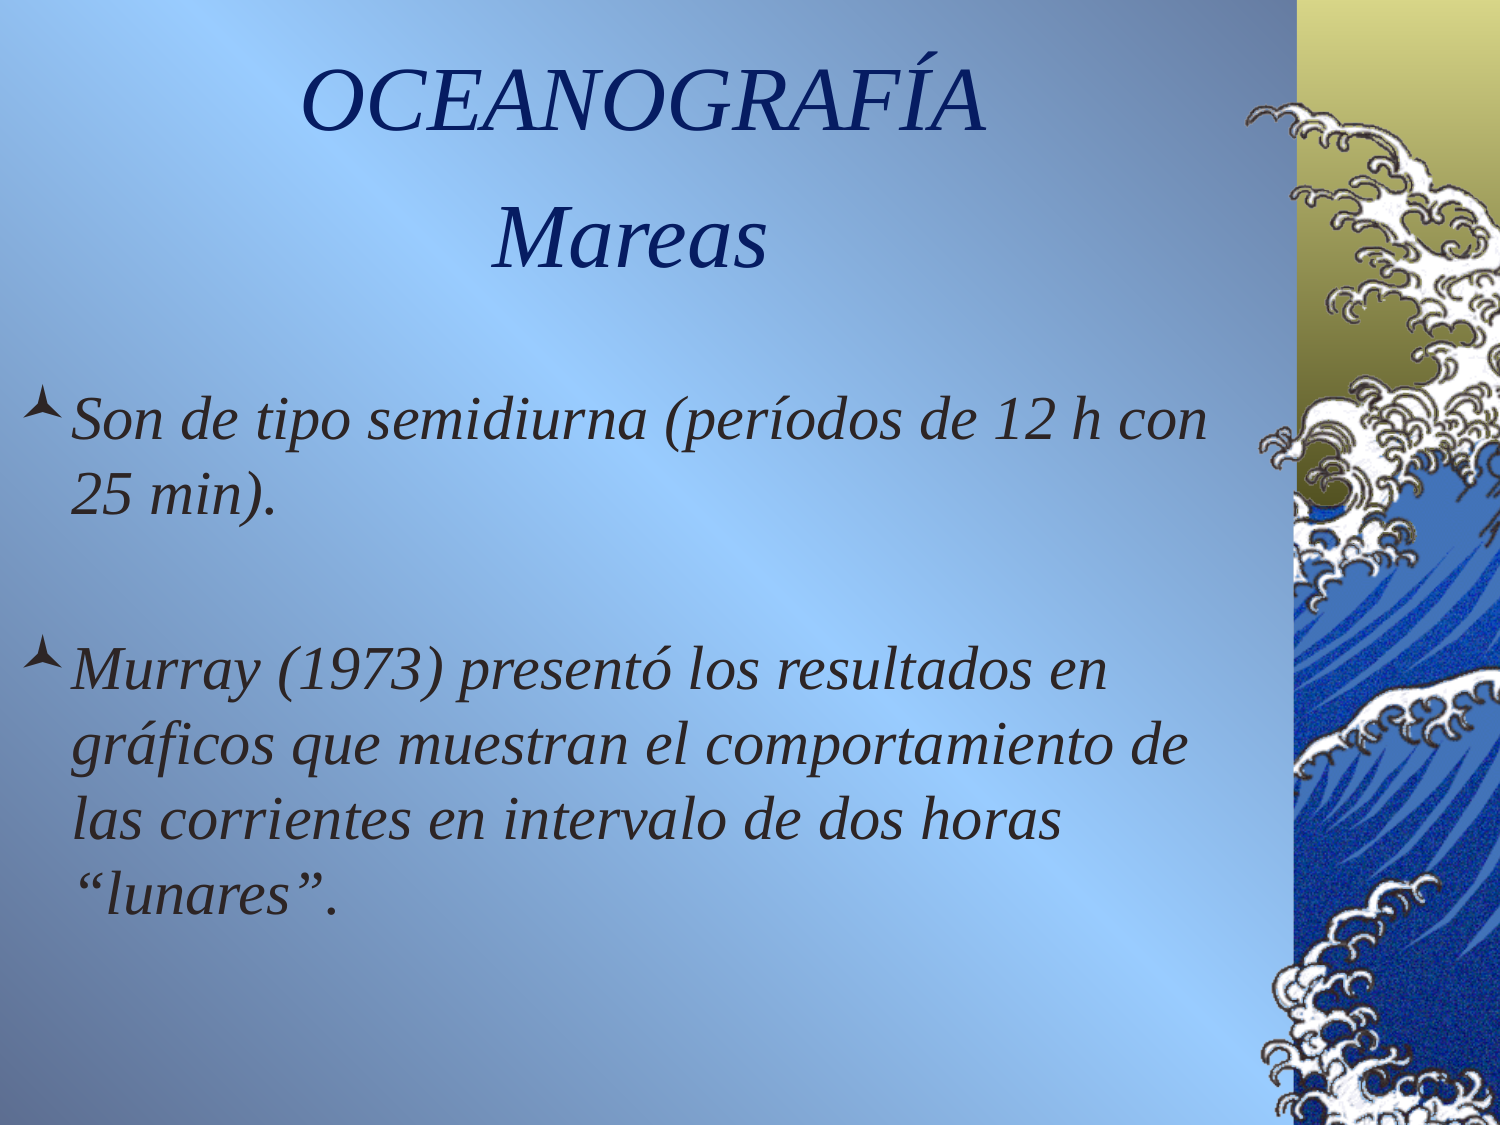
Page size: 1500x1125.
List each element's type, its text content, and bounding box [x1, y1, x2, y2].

text_box OCEANOGRAFÍA [37, 37, 1250, 150]
text_box Mareas [24, 162, 1238, 300]
text_box Son de tipo semidiurna (períodos de 12 h con 25 min). Murray (1973) presentó los resultados en gráficos que muestran el comportamiento de las corrientes en intervalo de dos horas “lunares”. [0, 312, 1288, 1075]
picture [1217, 76, 1500, 1125]
